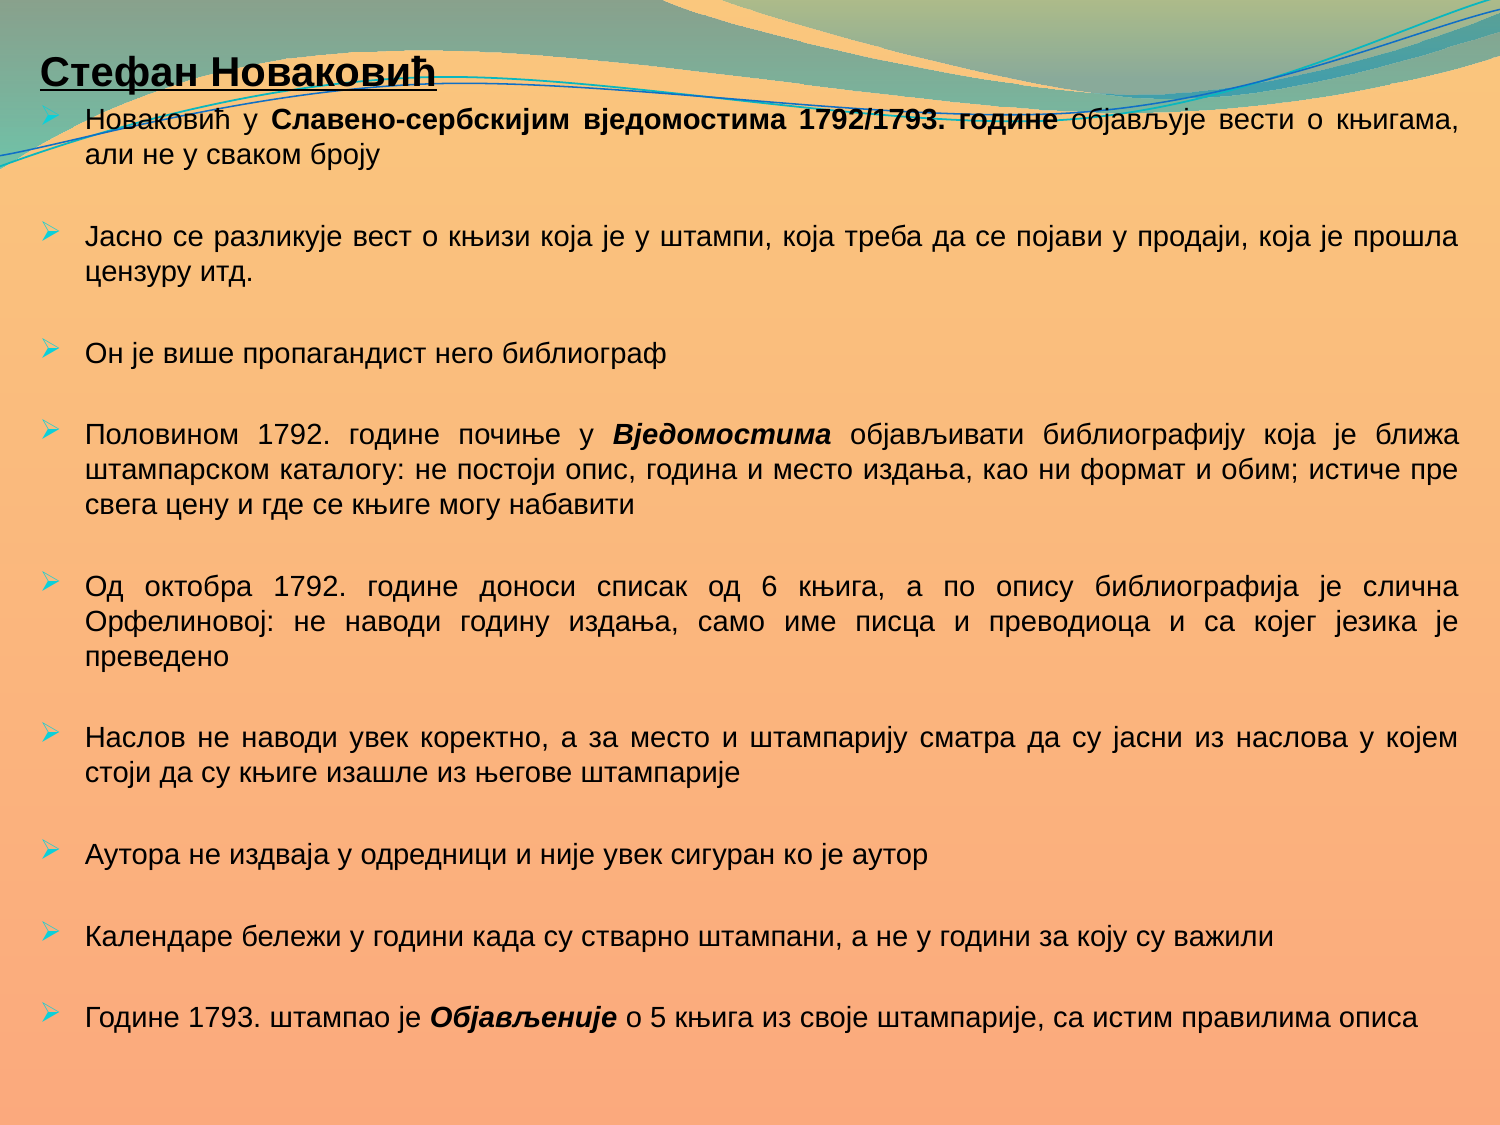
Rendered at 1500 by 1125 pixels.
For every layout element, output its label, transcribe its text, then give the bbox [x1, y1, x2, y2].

list Стефан Новаковић Новаковић у Славено-сербскијим вједомостима 1792/1793. године објављује вести о књигама, али не у сваком броју Јасно се разликује вест о књизи која је у штампи, која треба да се појави у продаји, која је прошла цензуру итд. Он је више пропагандист него библиограф Половином 1792. године почиње у Вједомостима објављивати библиографију која је ближа штампарском каталогу: не постоји опис, година и место издања, као ни формат и обим; истиче пре свега цену и где се књиге могу набавити Од октобра 1792. године доноси списак од 6 књига, а по опису библиографија је слична Орфелиновој: не наводи годину издања, само име писца и преводиоца и са којег језика је преведено Наслов не наводи увек коректно, а за место и штампарију сматра да су јасни из наслова у којем стоји да су књиге изашле из његове штампарије Аутора не издваја у одредници и није увек сигуран ко је аутор Календаре бележи у години када су стварно штампани, а не у години за коју су важили Године 1793. штампао је Објављеније о 5 књига из своје штампарије, са истим правилима описа [24, 37, 1476, 1125]
